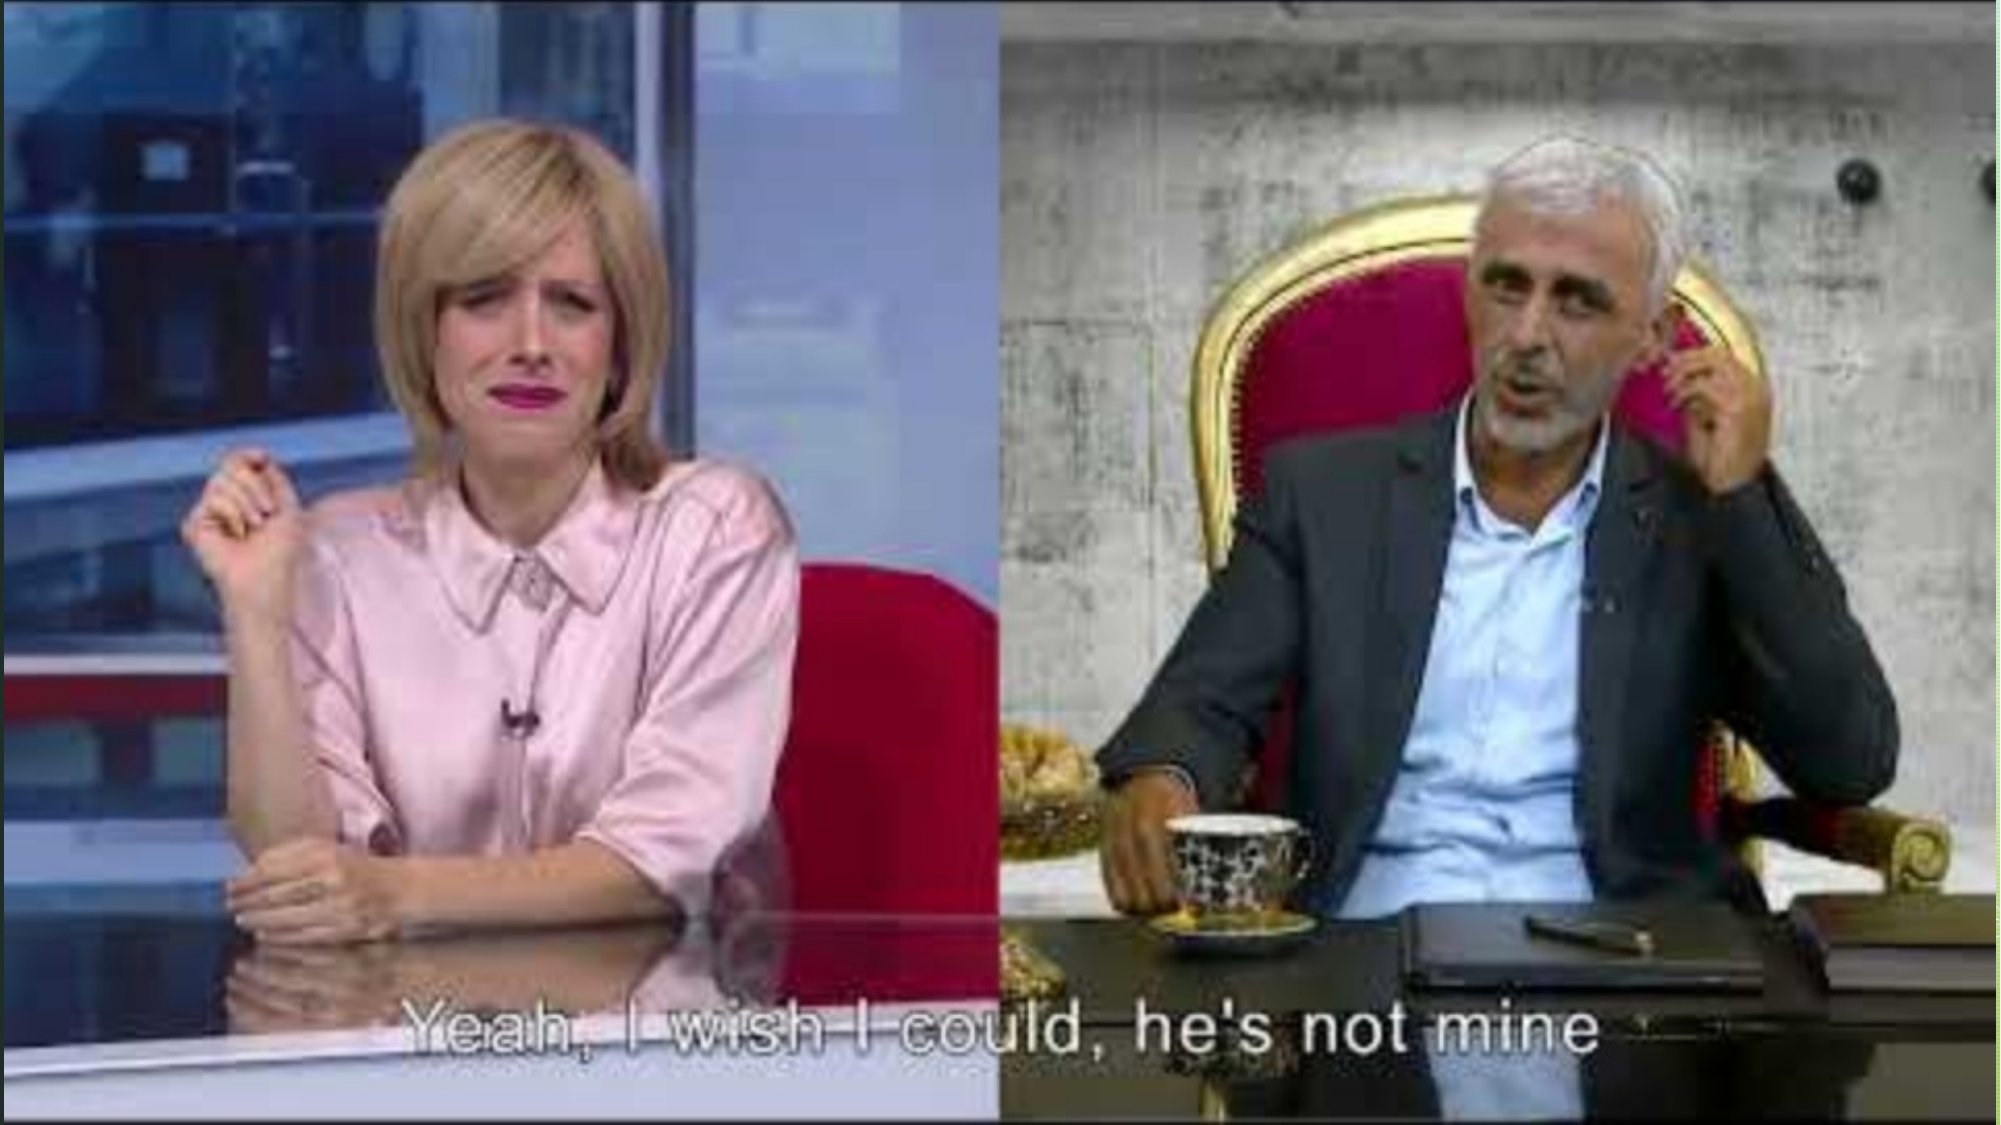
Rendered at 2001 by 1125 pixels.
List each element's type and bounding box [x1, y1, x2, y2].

text_box [3, 0, 1997, 1125]
picture [1997, 0, 2001, 1125]
